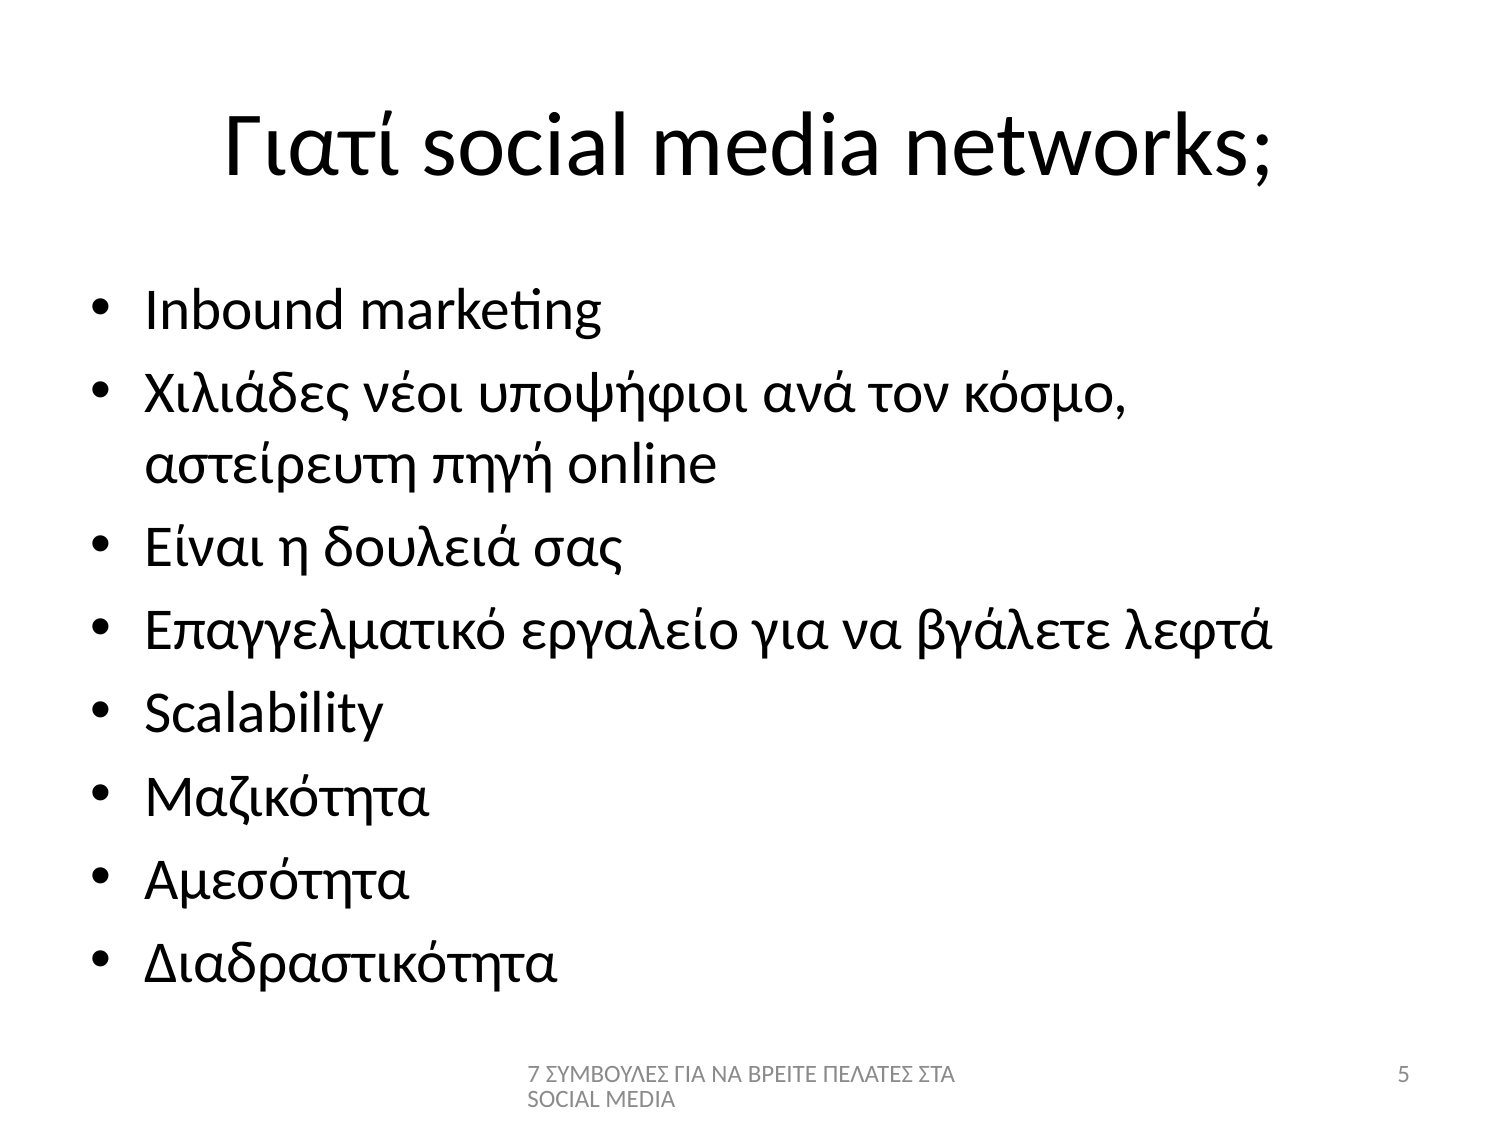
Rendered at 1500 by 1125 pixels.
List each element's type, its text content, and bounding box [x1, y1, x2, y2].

slide_number 5 [1074, 1042, 1425, 1103]
footer 7 ΣΥΜΒΟΥΛΕΣ ΓΙΑ ΝΑ ΒΡΕΙΤΕ ΠΕΛΑΤΕΣ ΣΤΑ SOCIAL MEDIA [512, 1042, 988, 1103]
title Γιατί social media networks; [75, 45, 1425, 233]
list Inbound marketing Χιλιάδες νέοι υποψήφιοι ανά τον κόσμο, αστείρευτη πηγή online Είναι η δουλειά σας Επαγγελματικό εργαλείο για να βγάλετε λεφτά Scalability Μαζικότητα Αμεσότητα Διαδραστικότητα [75, 262, 1425, 1005]
